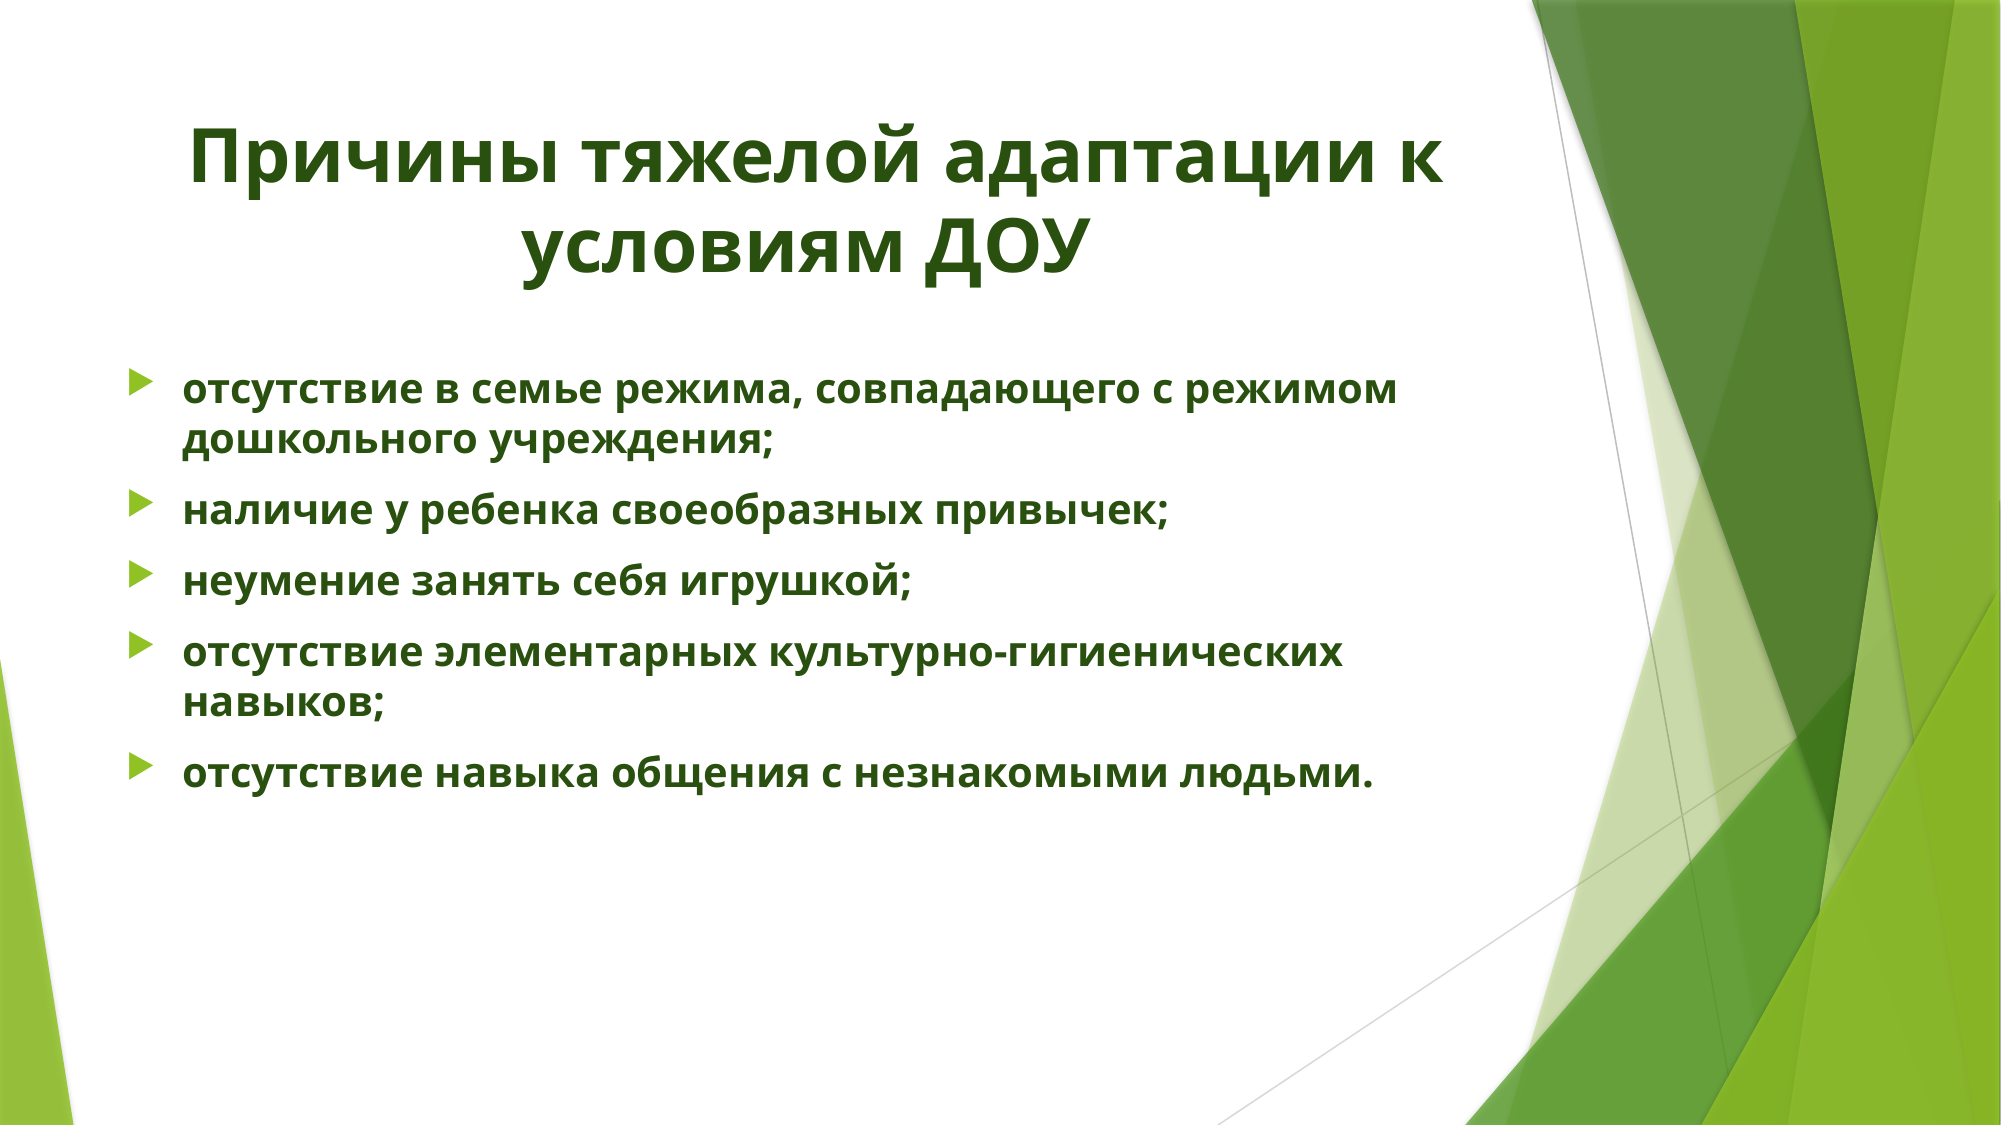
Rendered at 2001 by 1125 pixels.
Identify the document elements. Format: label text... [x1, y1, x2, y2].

title Причины тяжелой адаптации к условиям ДОУ [111, 99, 1522, 317]
list отсутствие в семье режима, совпадающего с режимом дошкольного учреждения; наличие у ребенка своеобразных привычек; неумение занять себя игрушкой; отсутствие элементарных культурно-гигиенических навыков; отсутствие навыка общения с незнакомыми людьми. [111, 354, 1522, 992]
